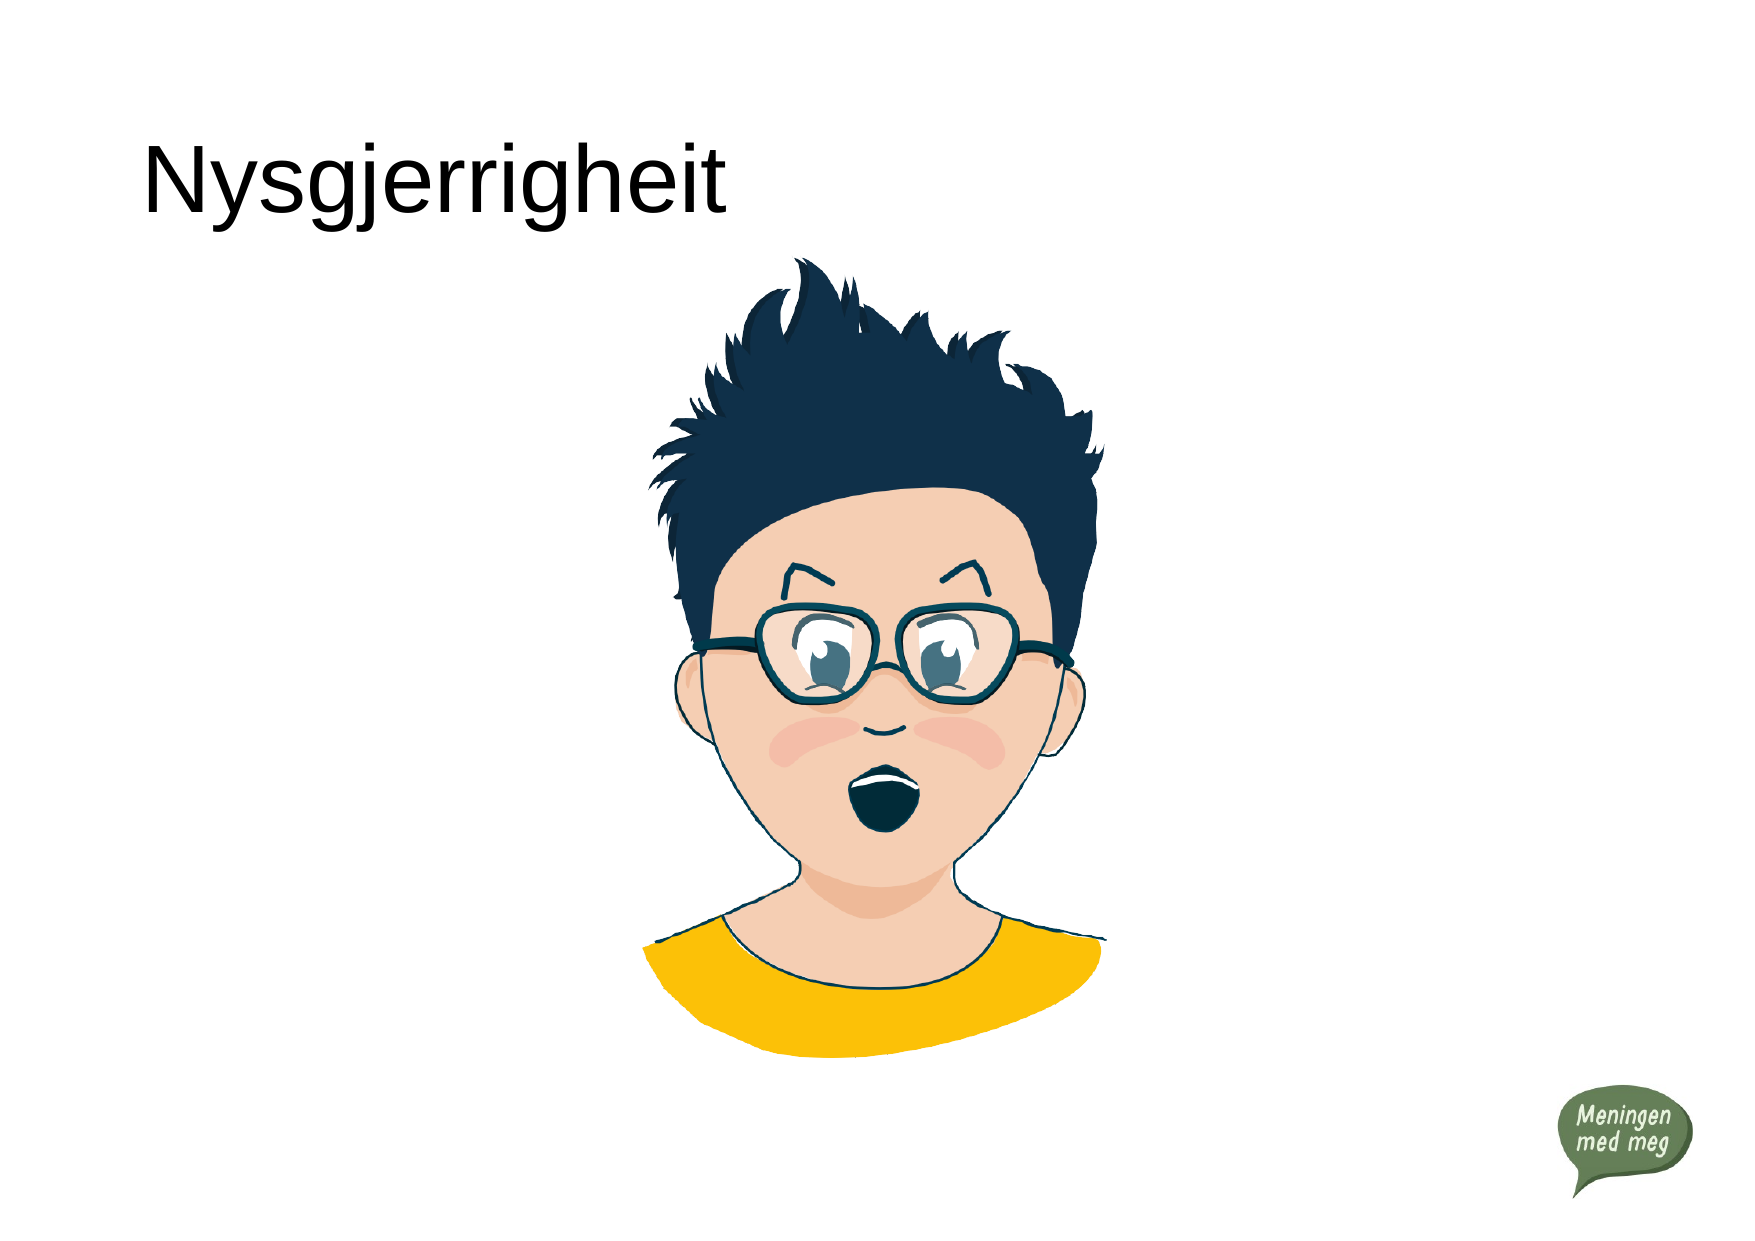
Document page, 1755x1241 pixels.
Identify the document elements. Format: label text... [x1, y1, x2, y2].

picture [1557, 1084, 1693, 1199]
title Nysgjerrigheit [114, 114, 1640, 324]
picture [642, 255, 1107, 1058]
